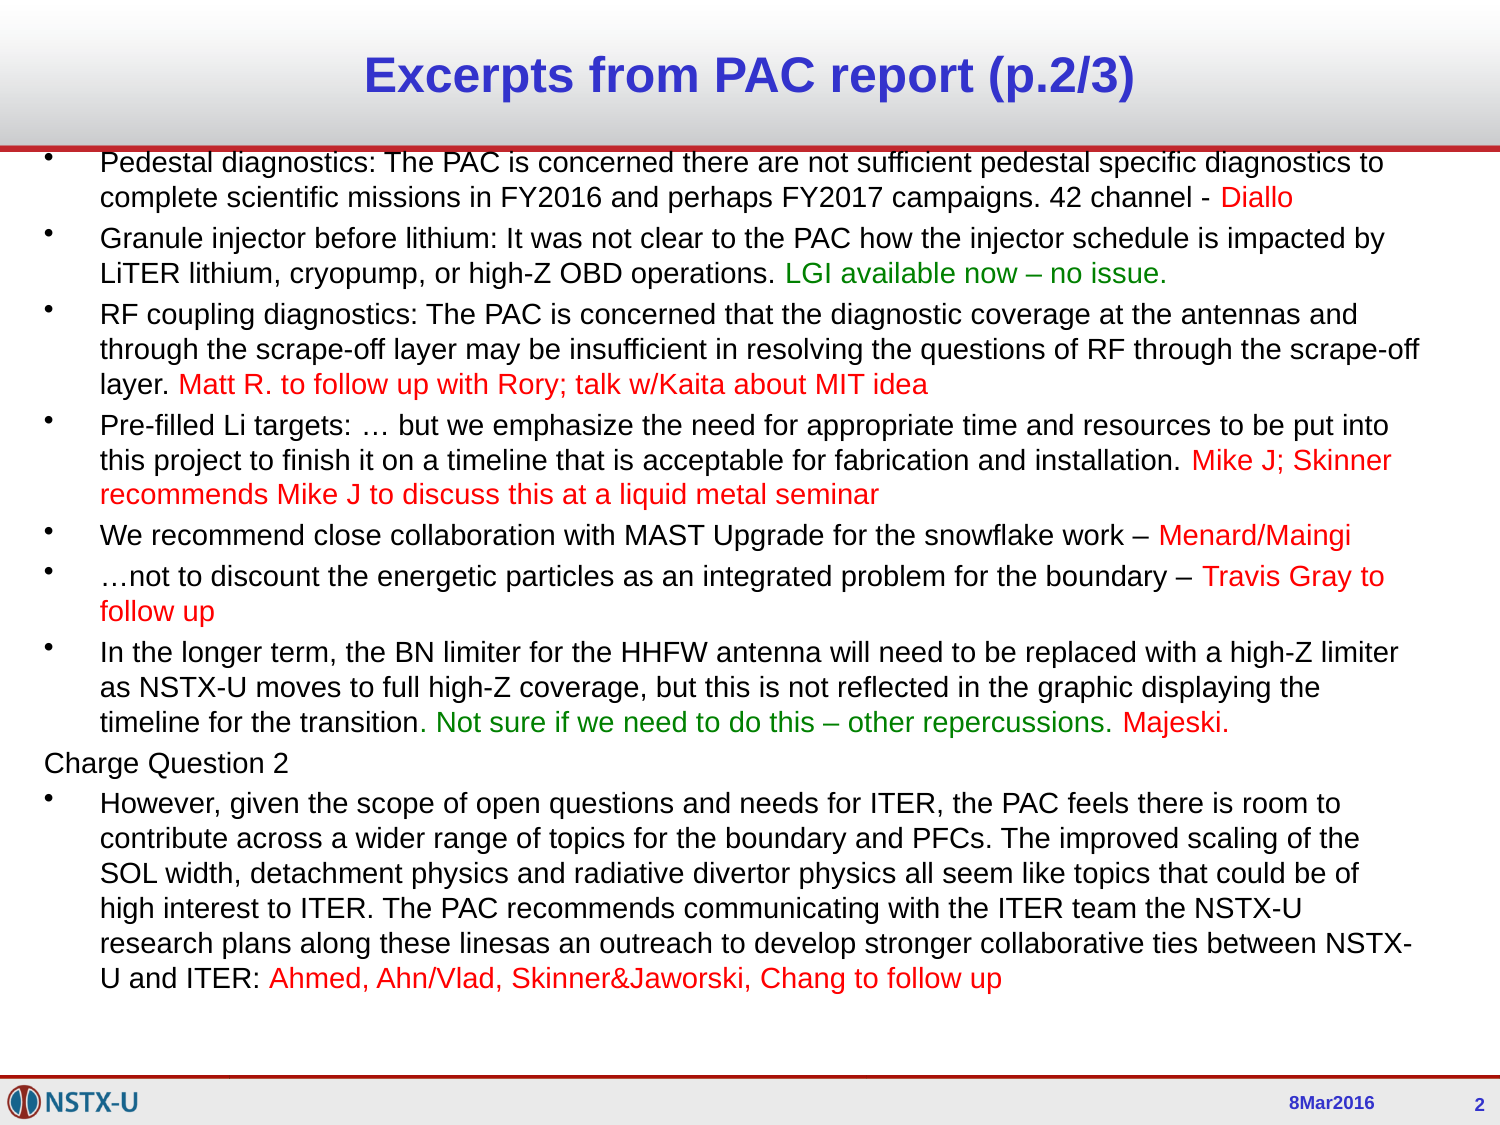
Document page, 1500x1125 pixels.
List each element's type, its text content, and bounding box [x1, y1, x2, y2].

title Excerpts from PAC report (p.2/3) [0, 0, 1500, 145]
picture [0, 145, 28, 152]
picture [0, 1075, 1500, 1125]
picture [1439, 145, 1500, 152]
list Pedestal diagnostics: The PAC is concerned there are not sufficient pedestal specific diagnostics to complete scientific missions in FY2016 and perhaps FY2017 campaigns. 42 channel - Diallo Granule injector before lithium: It was not clear to the PAC how the injector schedule is impacted by LiTER lithium, cryopump, or high-Z OBD operations. LGI available now – no issue. RF coupling diagnostics: The PAC is concerned that the diagnostic coverage at the antennas and through the scrape-off layer may be insufficient in resolving the questions of RF through the scrape-off layer. Matt R. to follow up with Rory; talk w/Kaita about MIT idea Pre-filled Li targets: … but we emphasize the need for appropriate time and resources to be put into this project to finish it on a timeline that is acceptable for fabrication and installation. Mike J; Skinner recommends Mike J to discuss this at a liquid metal seminar We recommend close collaboration with MAST Upgrade for the snowflake work – Menard/Maingi …not to discount the energetic particles as an integrated problem for the boundary – Travis Gray to follow up In the longer term, the BN limiter for the HHFW antenna will need to be replaced with a high-Z limiter as NSTX-U moves to full high-Z coverage, but this is not reflected in the graphic displaying the timeline for the transition. Not sure if we need to do this – other repercussions. Majeski. Charge Question 2 However, given the scope of open questions and needs for ITER, the PAC feels there is room to contribute across a wider range of topics for the boundary and PFCs. The improved scaling of the SOL width, detachment physics and radiative divertor physics all seem like topics that could be of high interest to ITER. The PAC recommends communicating with the ITER team the NSTX-U research plans along these linesas an outreach to develop stronger collaborative ties between NSTX-U and ITER: Ahmed, Ahn/Vlad, Skinner&Jaworski, Chang to follow up [28, 136, 1439, 1062]
text_box 2 [1374, 1091, 1500, 1117]
